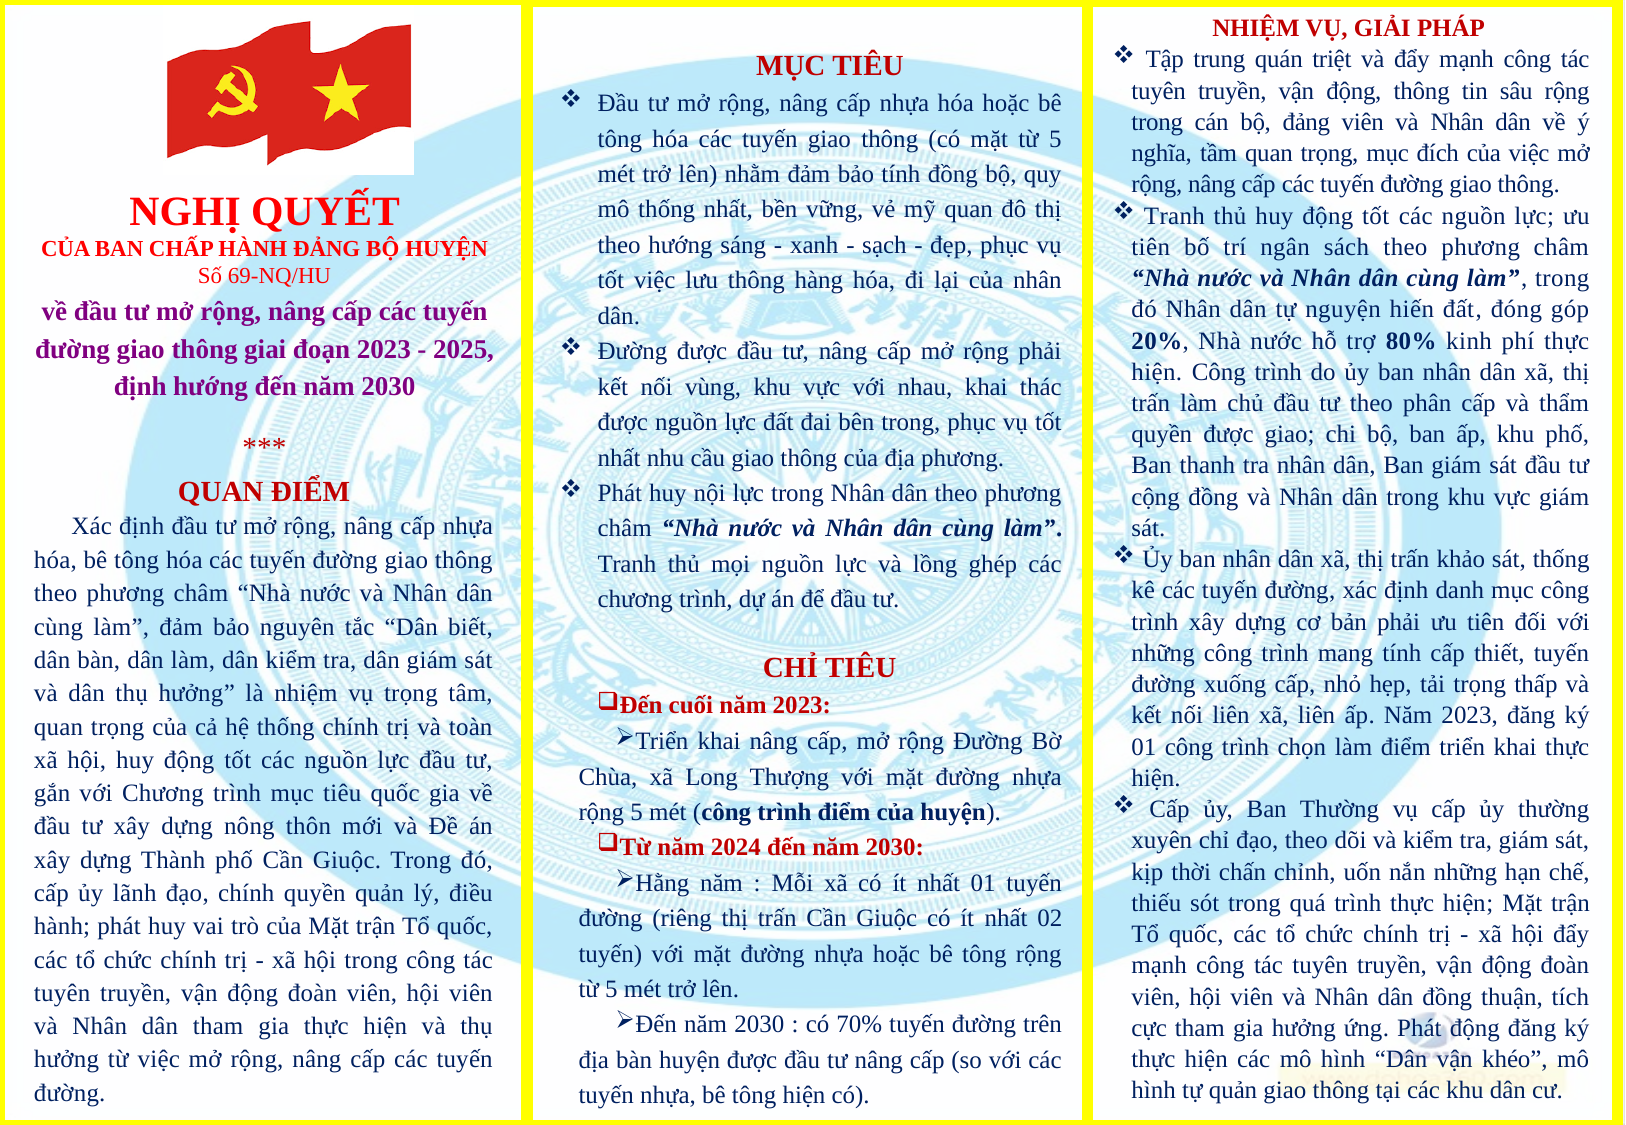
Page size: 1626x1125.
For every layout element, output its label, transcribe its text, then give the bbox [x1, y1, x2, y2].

text_box NGHỊ QUYẾT CỦA BAN CHẤP HÀNH ĐẢNG BỘ HUYỆN Số 69-NQ/HU về đầu tư mở rộng, nâng cấp các tuyến đường giao thông giai đoạn 2023 - 2025, định hướng đến năm 2030 *** [19, 176, 510, 471]
text_box QUAN ĐIỂM Xác định đầu tư mở rộng, nâng cấp nhựa hóa, bê tông hóa các tuyến đường giao thông theo phương châm “Nhà nước và Nhân dân cùng làm”, đảm bảo nguyên tắc “Dân biết, dân bàn, dân làm, dân kiểm tra, dân giám sát và dân thụ hưởng” là nhiệm vụ trọng tâm, quan trọng của cả hệ thống chính trị và toàn xã hội, huy động tốt các nguồn lực đầu tư, gắn với Chương trình mục tiêu quốc gia về đầu tư xây dựng nông thôn mới và Đề án xây dựng Thành phố Cần Giuộc. Trong đó, cấp ủy lãnh đạo, chính quyền quản lý, điều hành; phát huy vai trò của Mặt trận Tổ quốc, các tổ chức chính trị - xã hội trong công tác tuyên truyền, vận động đoàn viên, hội viên và Nhân dân tham gia thực hiện và thụ hưởng từ việc mở rộng, nâng cấp các tuyến đường. [19, 466, 509, 1114]
picture [163, 5, 414, 175]
text_box [527, 1, 1086, 1125]
text_box [0, 0, 527, 1125]
text_box MỤC TIÊU Đầu tư mở rộng, nâng cấp nhựa hóa hoặc bê tông hóa các tuyến giao thông (có mặt từ 5 mét trở lên) nhằm đảm bảo tính đồng bộ, quy mô thống nhất, bền vững, vẻ mỹ quan đô thị theo hướng sáng - xanh - sạch - đẹp, phục vụ tốt việc lưu thông hàng hóa, đi lại của nhân dân. Đường được đầu tư, nâng cấp mở rộng phải kết nối vùng, khu vực với nhau, khai thác được nguồn lực đất đai bên trong, phục vụ tốt nhất nhu cầu giao thông của địa phương. Phát huy nội lực trong Nhân dân theo phương châm “Nhà nước và Nhân dân cùng làm”. Tranh thủ mọi nguồn lực và lồng ghép các chương trình, dự án để đầu tư. CHỈ TIÊU Đến cuối năm 2023: Triển khai nâng cấp, mở rộng Đường Bờ Chùa, xã Long Thượng với mặt đường nhựa rộng 5 mét (công trình điểm của huyện). Từ năm 2024 đến năm 2030: Hằng năm : Mỗi xã có ít nhất 01 tuyến đường (riêng thị trấn Cần Giuộc có ít nhất 02 tuyến) với mặt đường nhựa hoặc bê tông rộng từ 5 mét trở lên. Đến năm 2030 : có 70% tuyến đường trên địa bàn huyện được đầu tư nâng cấp (so với các tuyến nhựa, bê tông hiện có). [544, 2, 1077, 1117]
text_box [1086, 1, 1618, 1125]
text_box NHIỆM VỤ, GIẢI PHÁP Tập trung quán triệt và đẩy mạnh công tác tuyên truyền, vận động, thông tin sâu rộng trong cán bộ, đảng viên và Nhân dân về ý nghĩa, tầm quan trọng, mục đích của việc mở rộng, nâng cấp các tuyến đường giao thông. Tranh thủ huy động tốt các nguồn lực; ưu tiên bố trí ngân sách theo phương châm “Nhà nước và Nhân dân cùng làm”, trong đó Nhân dân tự nguyện hiến đất, đóng góp 20%, Nhà nước hỗ trợ 80% kinh phí thực hiện. Công trình do ủy ban nhân dân xã, thị trấn làm chủ đầu tư theo phân cấp và thẩm quyền được giao; chi bộ, ban ấp, khu phố, Ban thanh tra nhân dân, Ban giám sát đầu tư cộng đồng và Nhân dân trong khu vực giám sát. Ủy ban nhân dân xã, thị trấn khảo sát, thống kê các tuyến đường, xác định danh mục công trình xây dựng cơ bản phải ưu tiên đối với những công trình mang tính cấp thiết, tuyến đường xuống cấp, nhỏ hẹp, tải trọng thấp và kết nối liên xã, liên ấp. Năm 2023, đăng ký 01 công trình chọn làm điểm triển khai thực hiện. Cấp ủy, Ban Thường vụ cấp ủy thường xuyên chỉ đạo, theo dõi và kiểm tra, giám sát, kịp thời chấn chỉnh, uốn nắn những hạn chế, thiếu sót trong quá trình thực hiện; Mặt trận Tổ quốc, các tổ chức chính trị - xã hội đẩy mạnh công tác tuyên truyền, vận động đoàn viên, hội viên và Nhân dân đồng thuận, tích cực tham gia hưởng ứng. Phát động đăng ký thực hiện các mô hình “Dân vận khéo”, mô hình tự quản giao thông tại các khu dân cư. [1097, 3, 1605, 1112]
